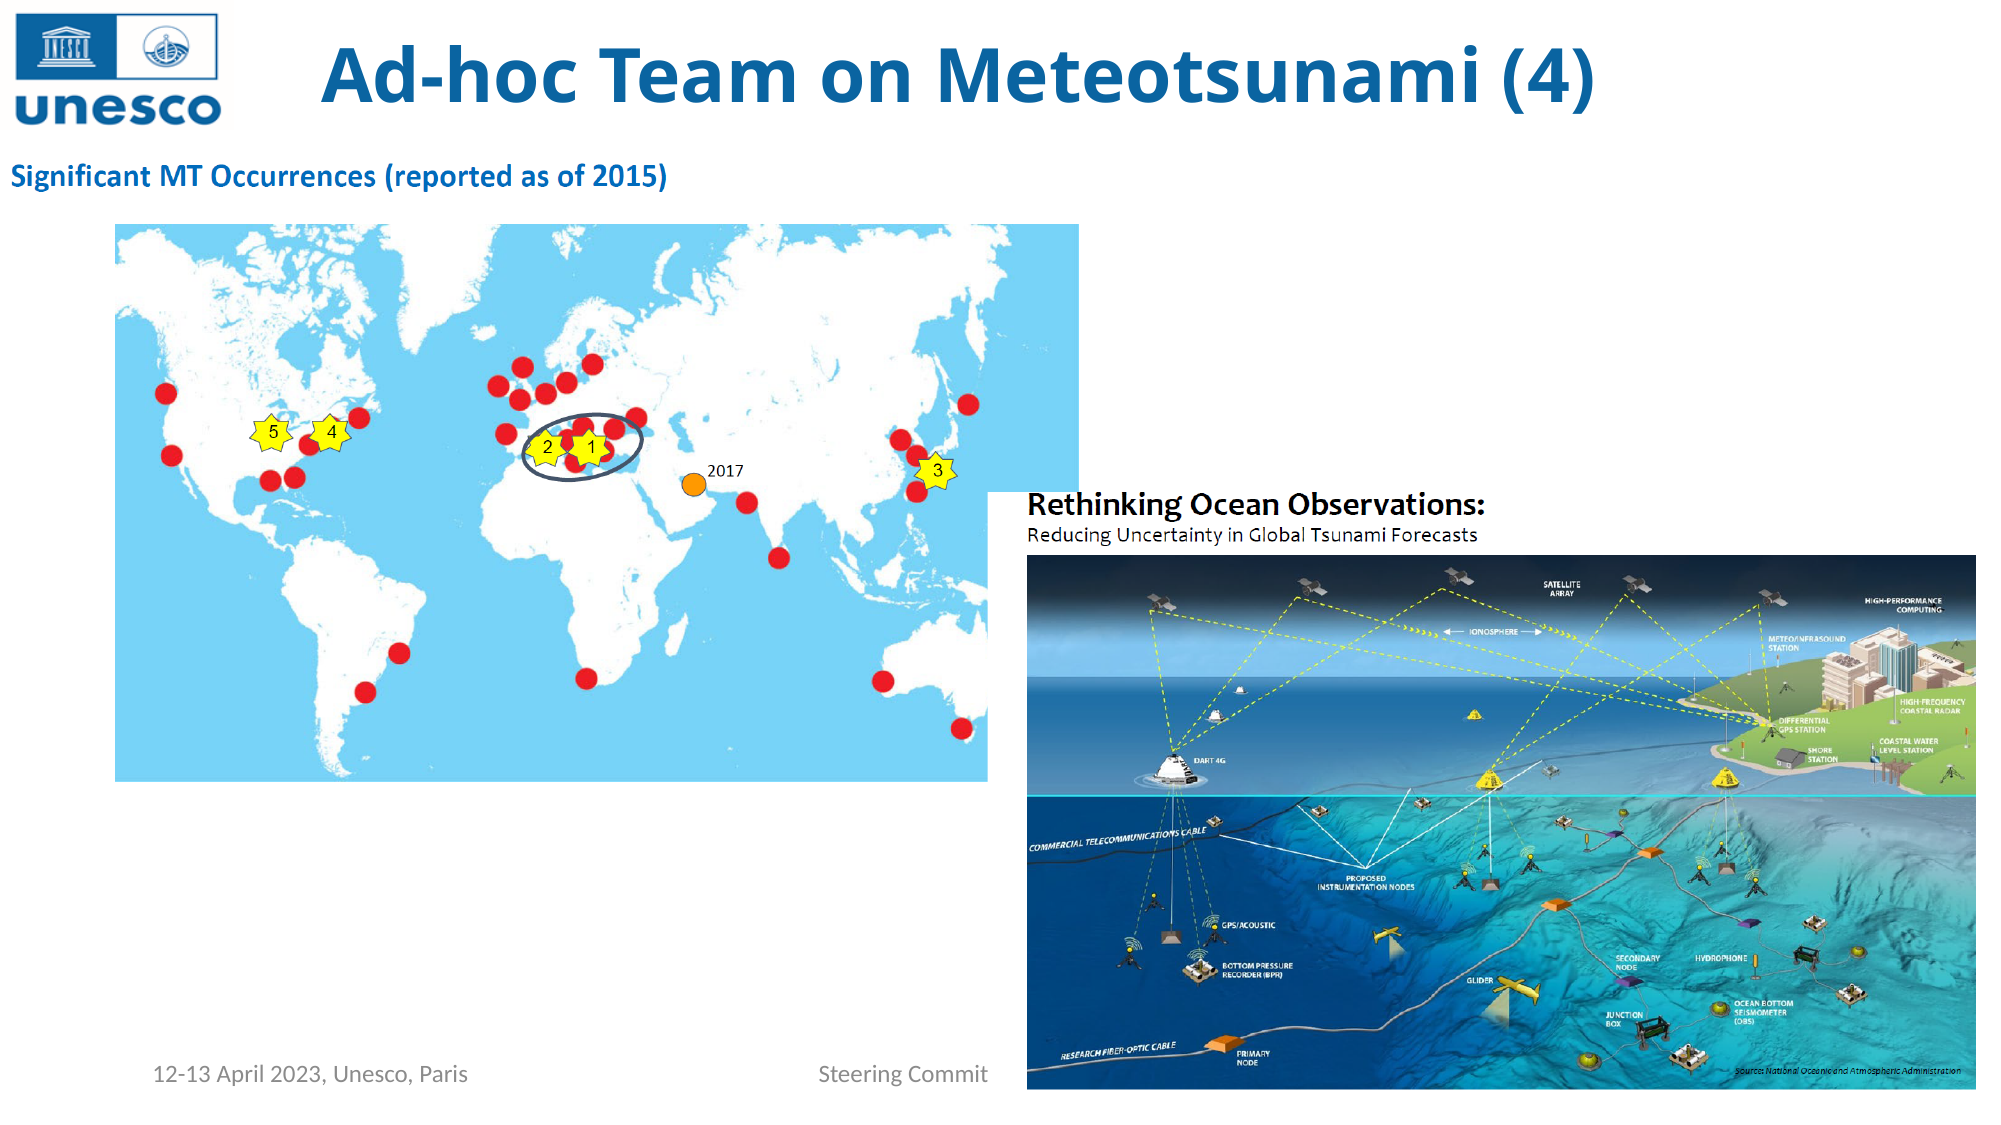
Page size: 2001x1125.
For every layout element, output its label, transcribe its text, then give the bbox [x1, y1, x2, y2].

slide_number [137, 1042, 588, 1103]
picture [0, 152, 1983, 1103]
footer Steering Committee ICG/NEAMTWS [662, 1042, 987, 1103]
title Ad-hoc Team on Meteotsunami (4) [306, 4, 1974, 153]
picture [0, 0, 234, 130]
